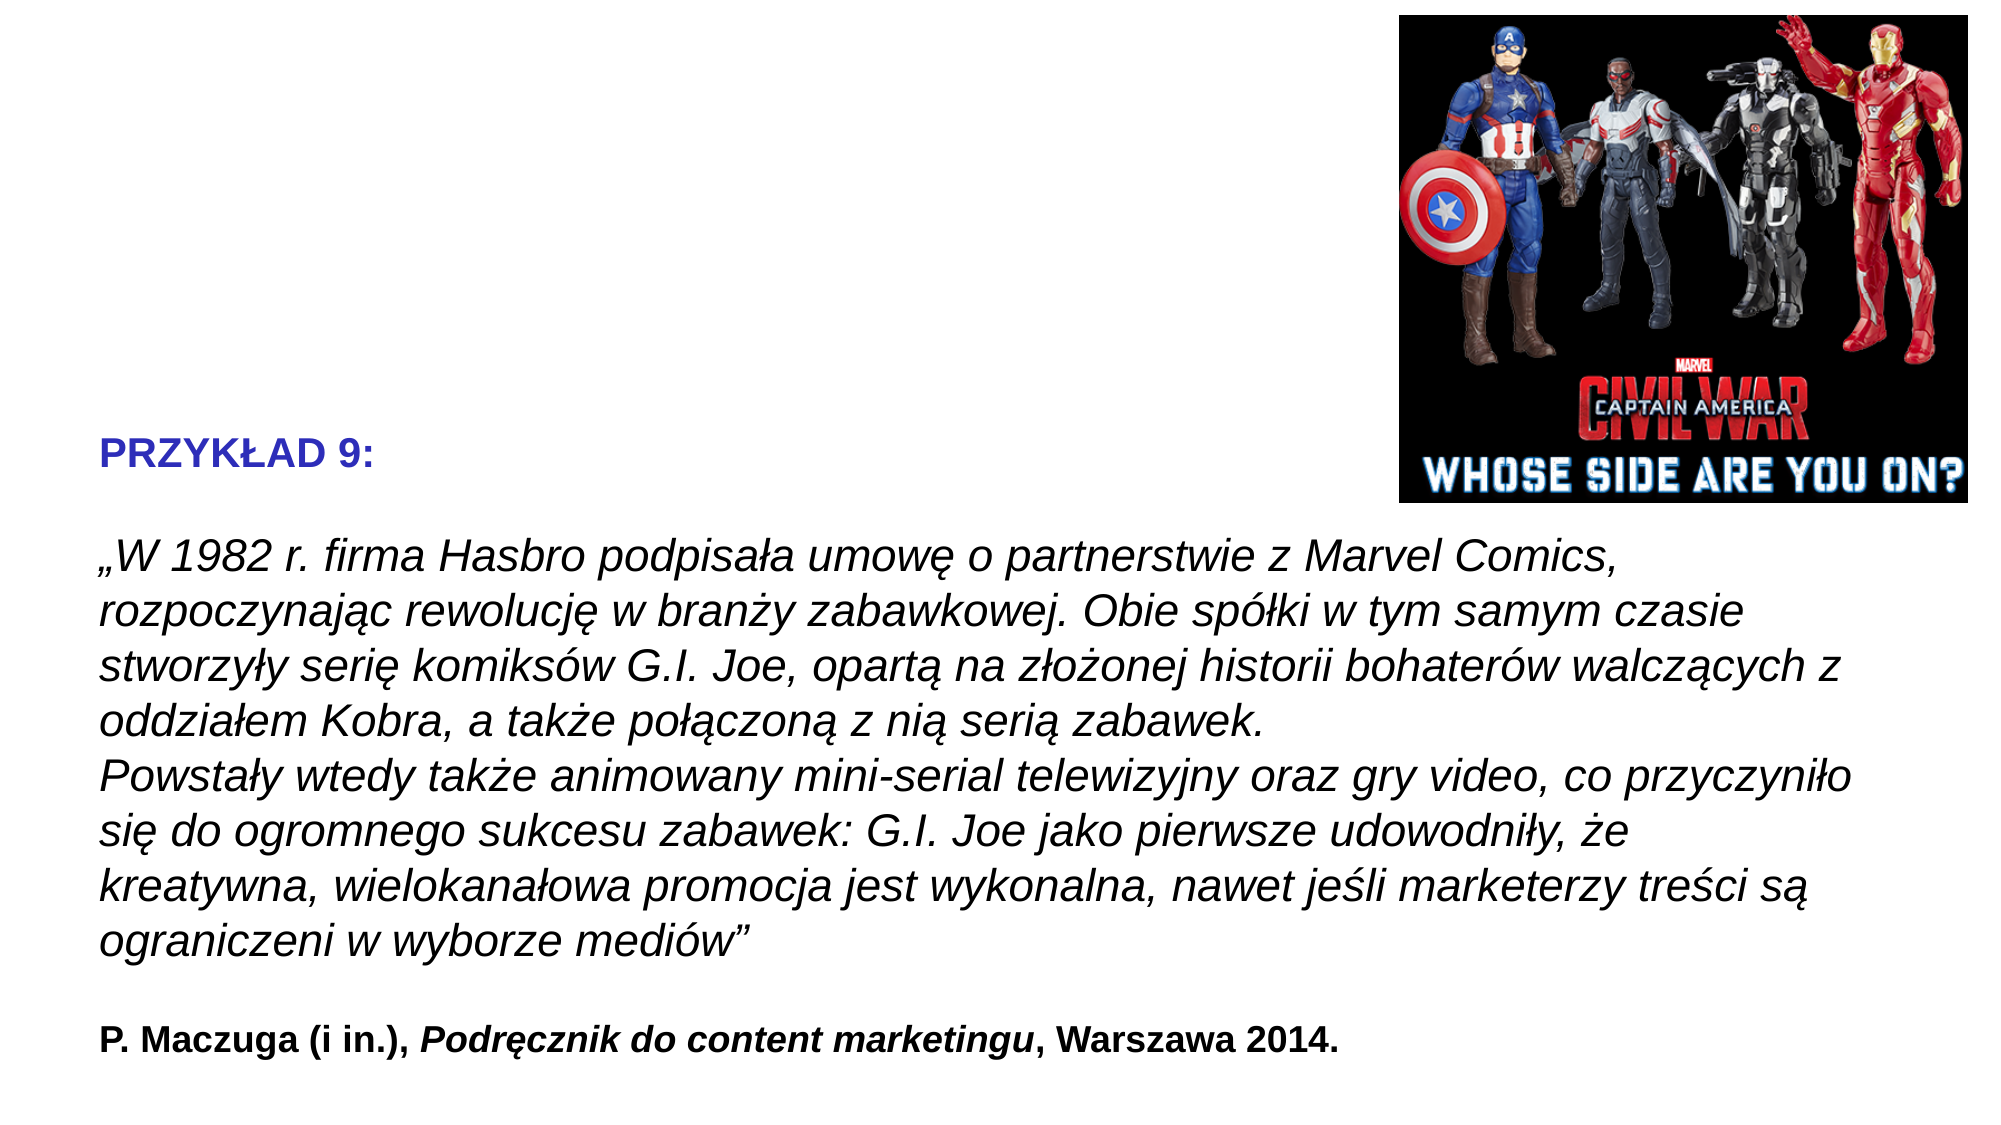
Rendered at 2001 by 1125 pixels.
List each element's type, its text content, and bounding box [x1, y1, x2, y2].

picture [1399, 15, 1968, 503]
title PRZYKŁAD 9: „W 1982 r. firma Hasbro podpisała umowę o partnerstwie z Marvel Comics, rozpoczynając rewolucję w branży zabawkowej. Obie spółki w tym samym czasie stworzyły serię komiksów G.I. Joe, opartą na złożonej historii bohaterów walczących z oddziałem Kobra, a także połączoną z nią serią zabawek. Powstały wtedy także animowany mini-serial telewizyjny oraz gry video, co przyczyniło się do ogromnego sukcesu zabawek: G.I. Joe jako pierwsze udowodniły, że kreatywna, wielokanałowa promocja jest wykonalna, nawet jeśli marketerzy treści są ograniczeni w wyborze mediów” P. Maczuga (i in.), Podręcznik do content marketingu, Warszawa 2014. [84, 427, 1877, 1109]
